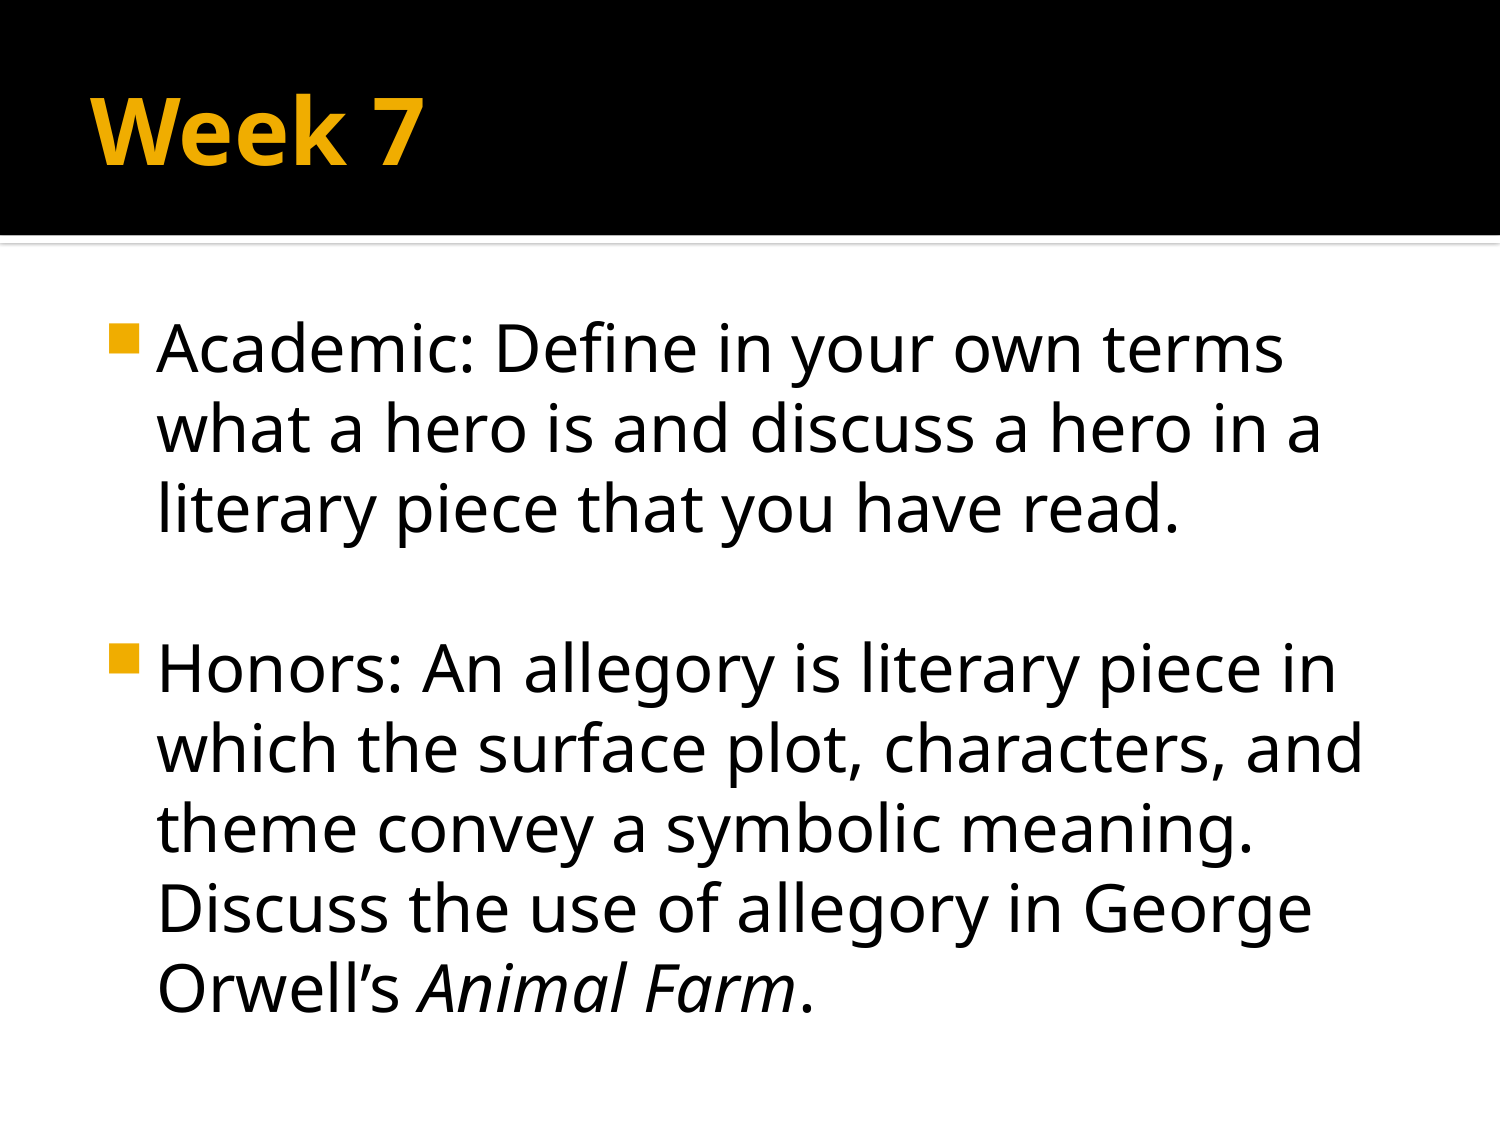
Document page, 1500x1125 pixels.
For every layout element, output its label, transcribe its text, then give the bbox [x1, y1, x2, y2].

title Week 7 [75, 25, 1425, 231]
list Academic: Define in your own terms what a hero is and discuss a hero in a literary piece that you have read. Honors: An allegory is literary piece in which the surface plot, characters, and theme convey a symbolic meaning. Discuss the use of allegory in George Orwell’s Animal Farm. [75, 291, 1425, 1050]
